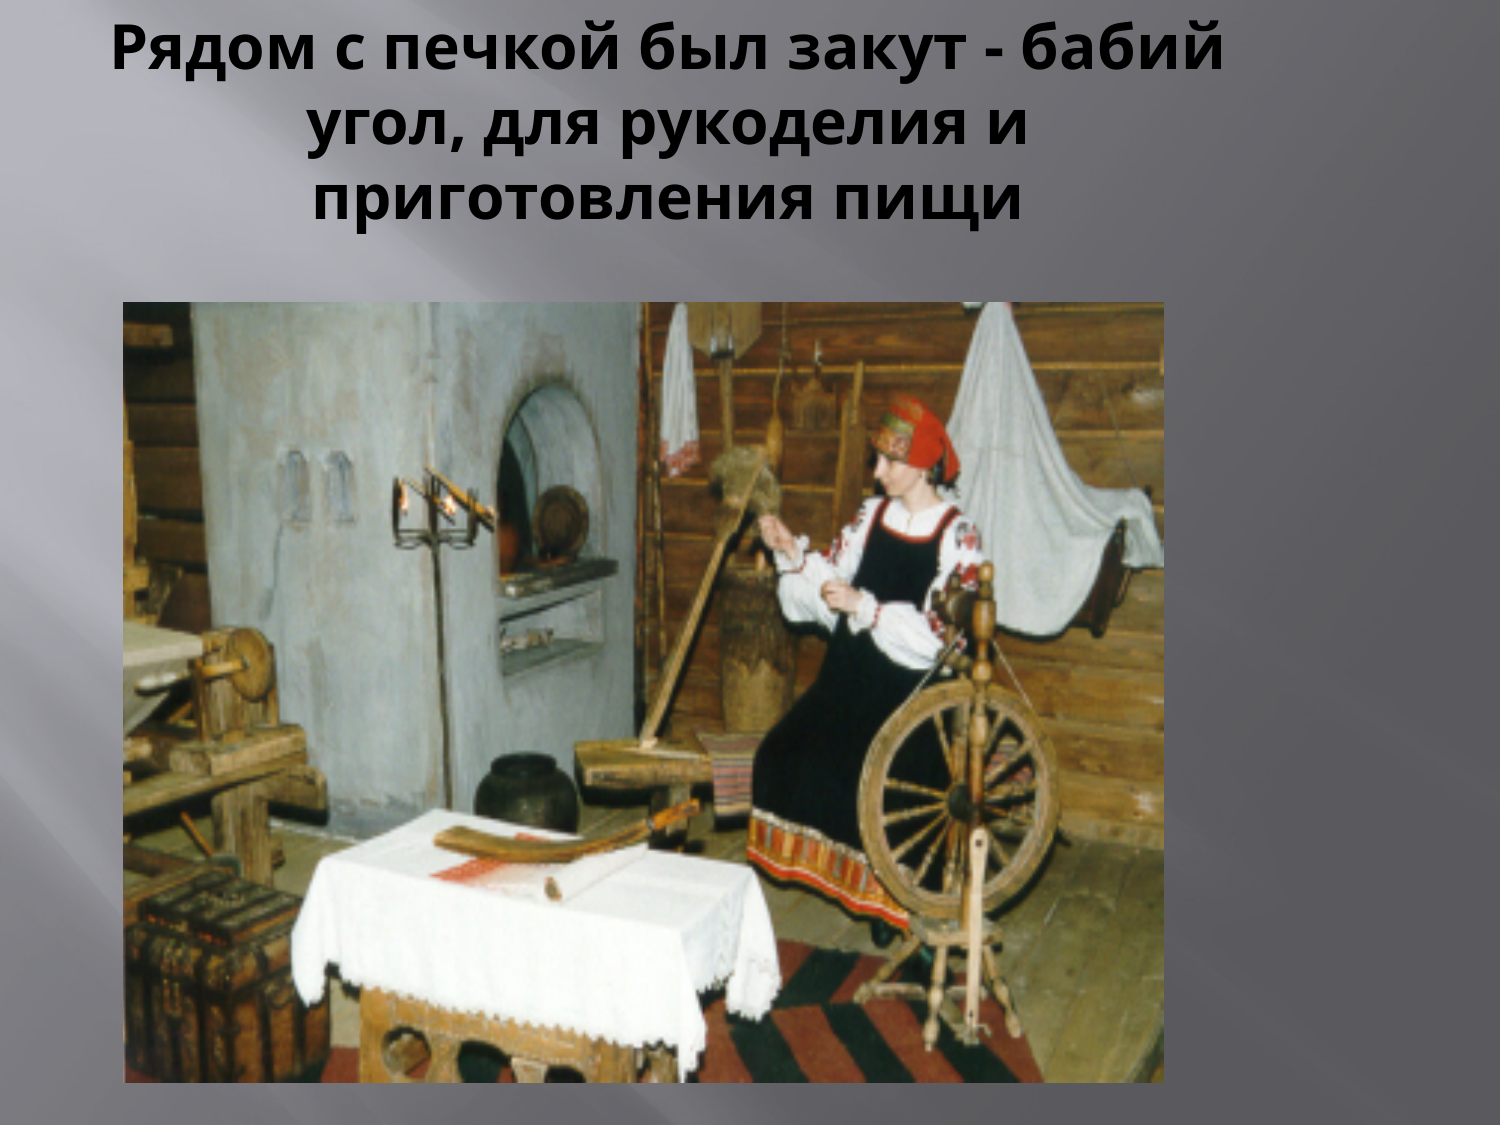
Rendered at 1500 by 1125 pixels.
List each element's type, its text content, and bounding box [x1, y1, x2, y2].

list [123, 302, 1164, 1083]
title Рядом с печкой был закут - бабий угол, для рукоделия и приготовления пищи [75, 0, 1263, 240]
